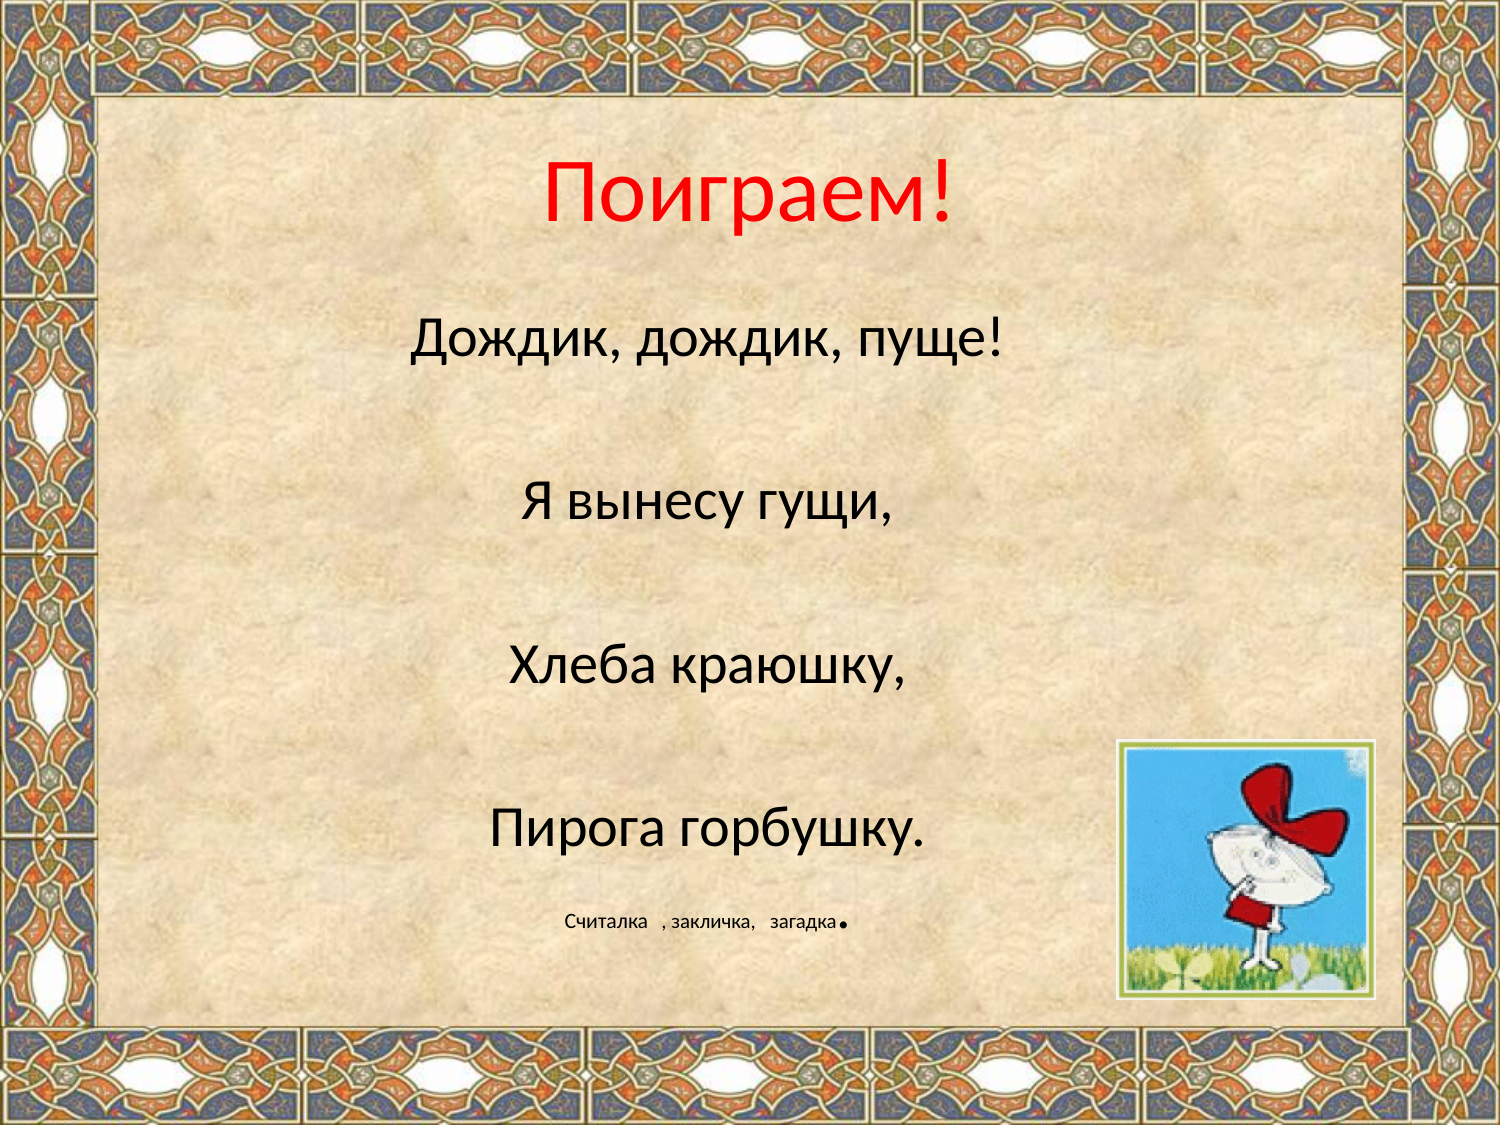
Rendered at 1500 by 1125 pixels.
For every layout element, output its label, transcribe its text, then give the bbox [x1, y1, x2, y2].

title Поиграем! [112, 0, 1388, 445]
subtitle Дождик, дождик, пуще! Я вынесу гущи, Хлеба краюшку, Пирога горбушку. Считалка , закличка, загадка. [182, 290, 1234, 926]
picture [0, 0, 1500, 1125]
